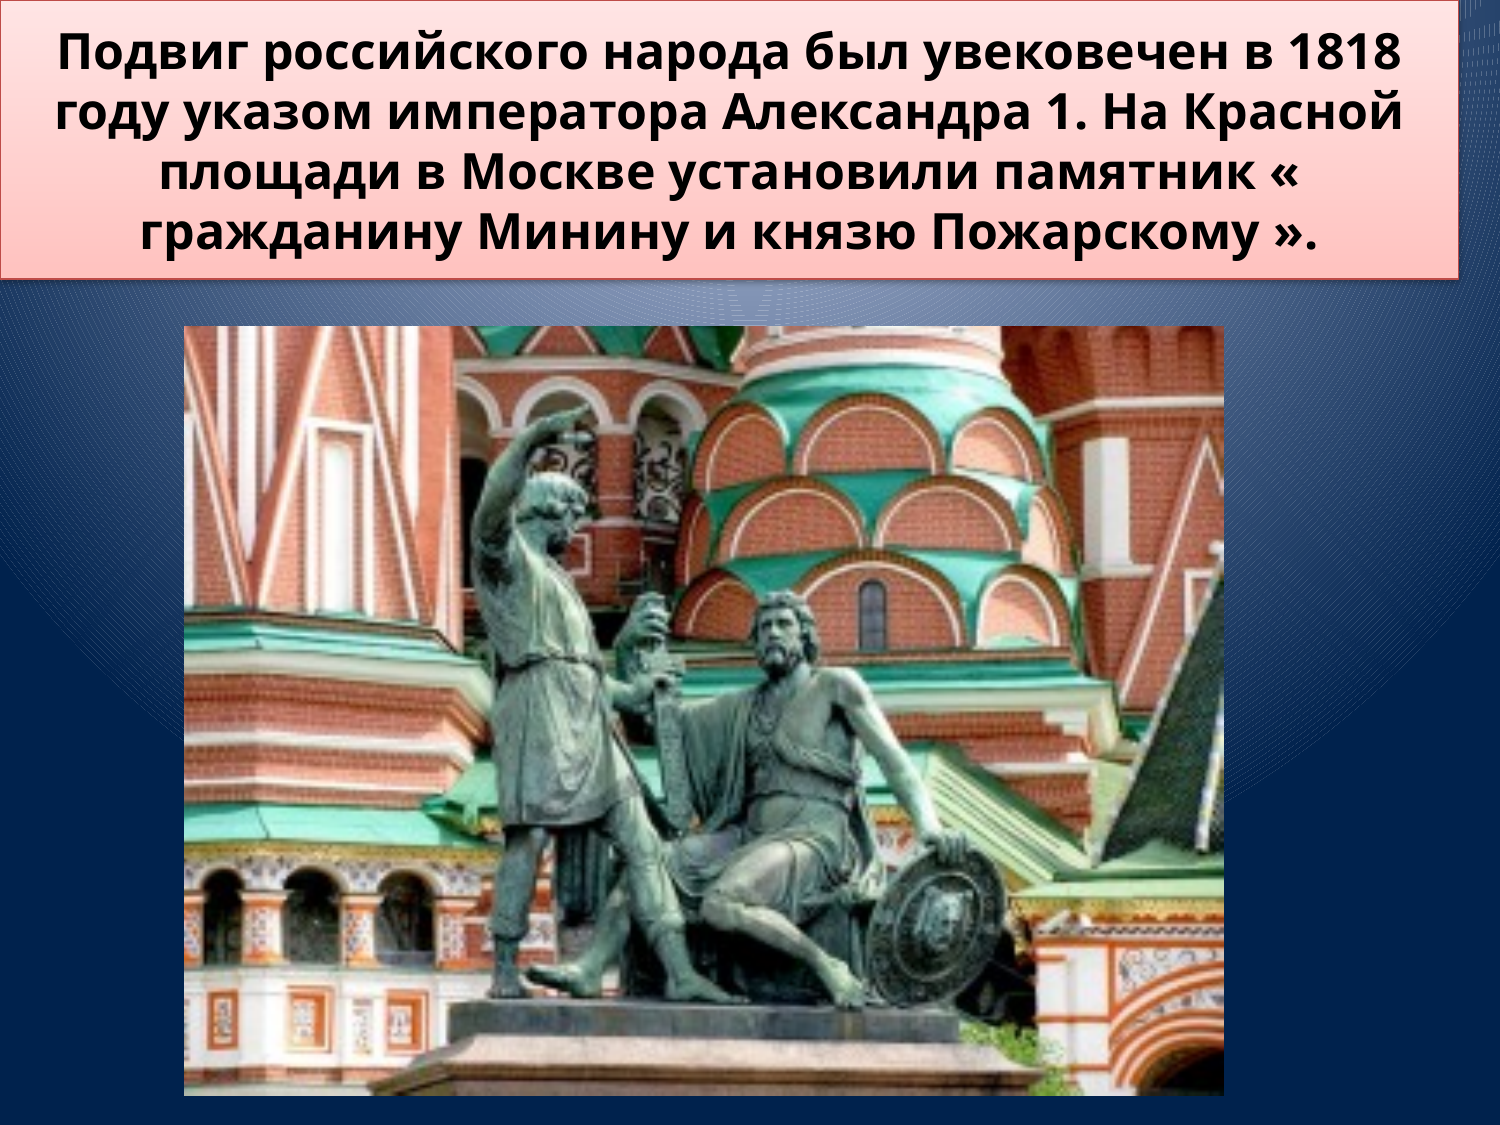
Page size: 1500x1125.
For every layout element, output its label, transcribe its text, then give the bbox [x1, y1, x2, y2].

title Подвиг российского народа был увековечен в 1818 году указом императора Александра 1. На Красной площади в Москве установили памятник « гражданину Минину и князю Пожарскому ». [0, 0, 1459, 280]
picture [183, 326, 1224, 1097]
